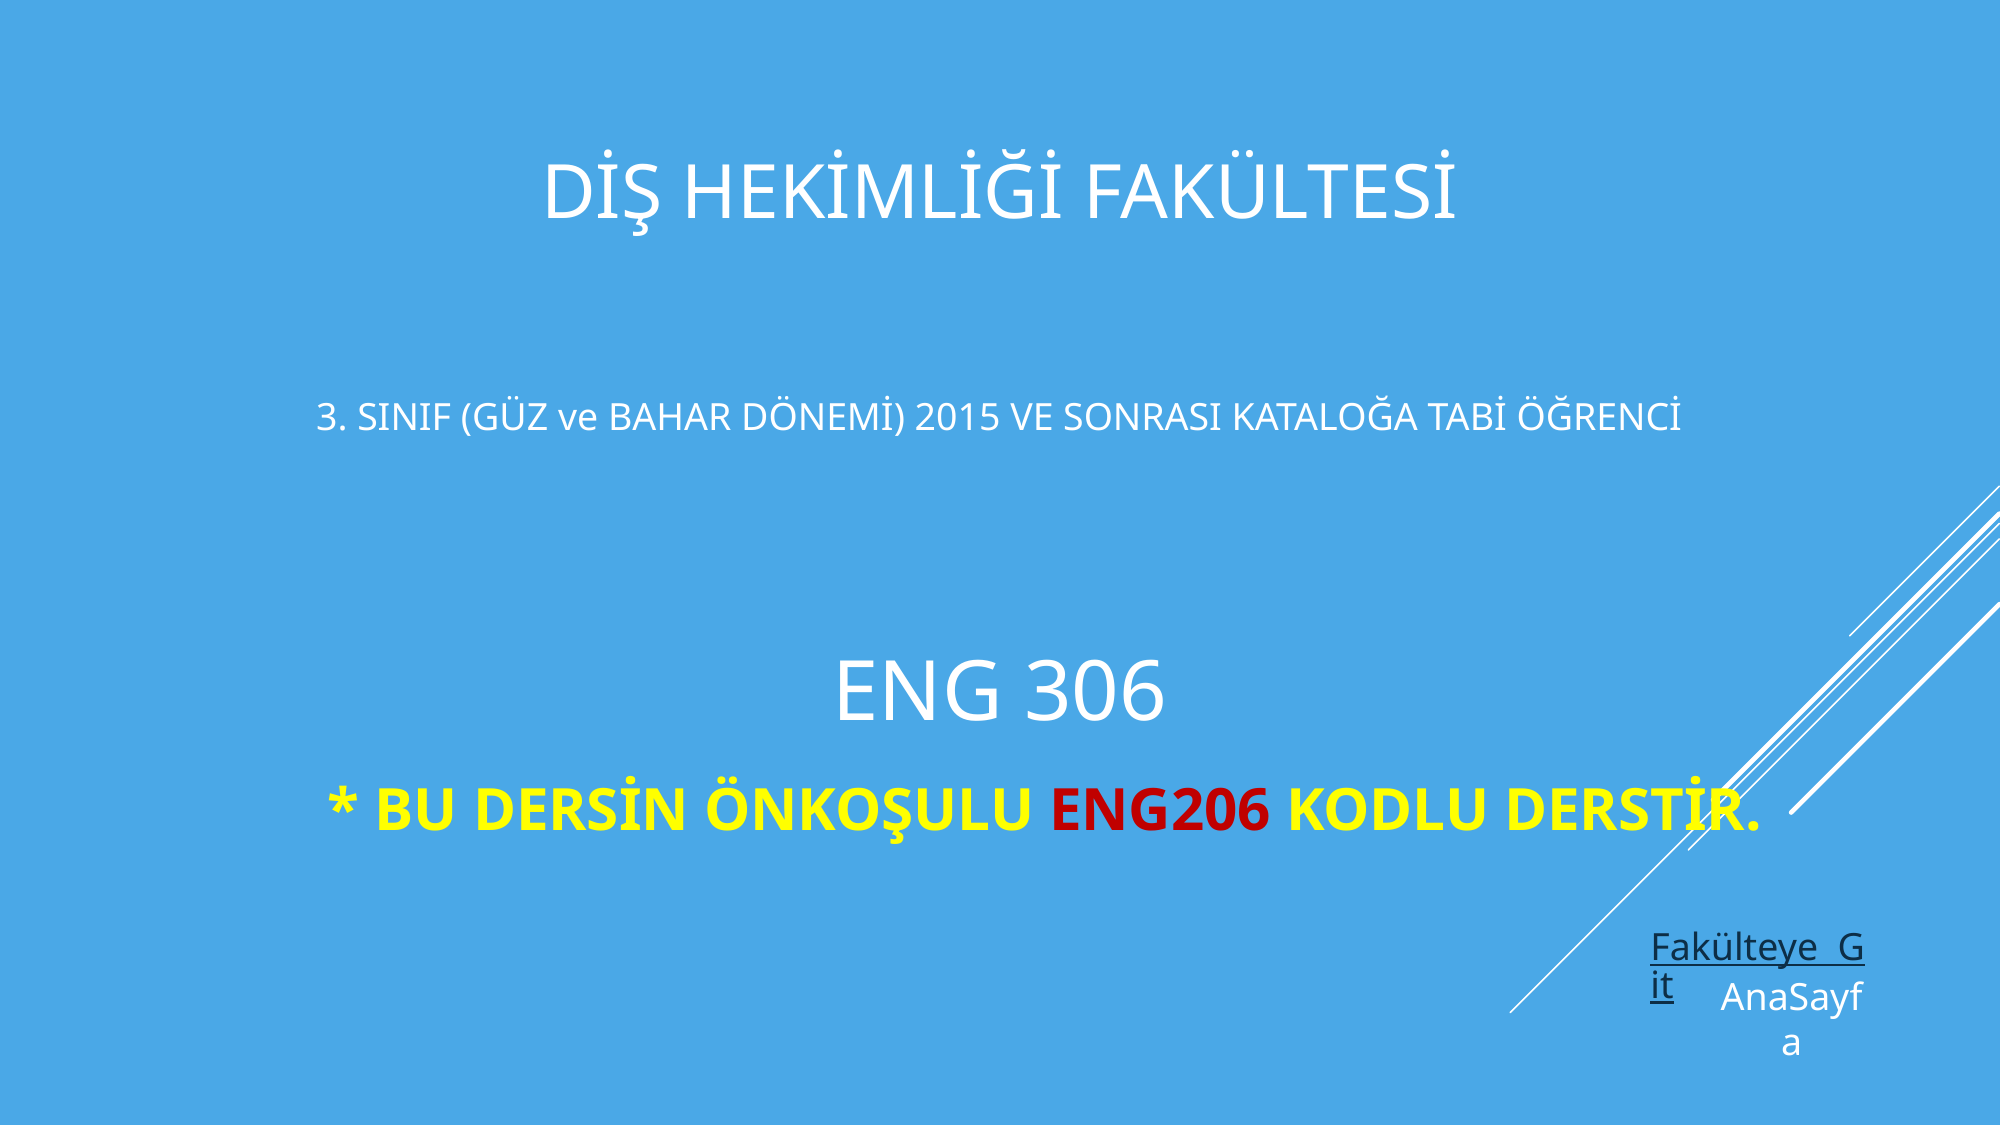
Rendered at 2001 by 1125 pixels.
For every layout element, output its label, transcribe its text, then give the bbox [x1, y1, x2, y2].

text_box ENG 306 [756, 629, 1243, 745]
title DİŞ HEKİMLİĞİ FAKÜLTESİ [187, 101, 1813, 277]
text_box AnaSayfa [1696, 982, 1887, 1071]
text_box 3. SINIF (GÜZ ve BAHAR DÖNEMİ) 2015 VE SONRASI KATALOĞA TABİ ÖĞRENCİ [272, 385, 1727, 446]
text_box * BU DERSİN ÖNKOŞULU ENG206 KODLU DERSTİR. [312, 764, 1777, 850]
text_box Fakülteye Git [1635, 915, 1887, 982]
